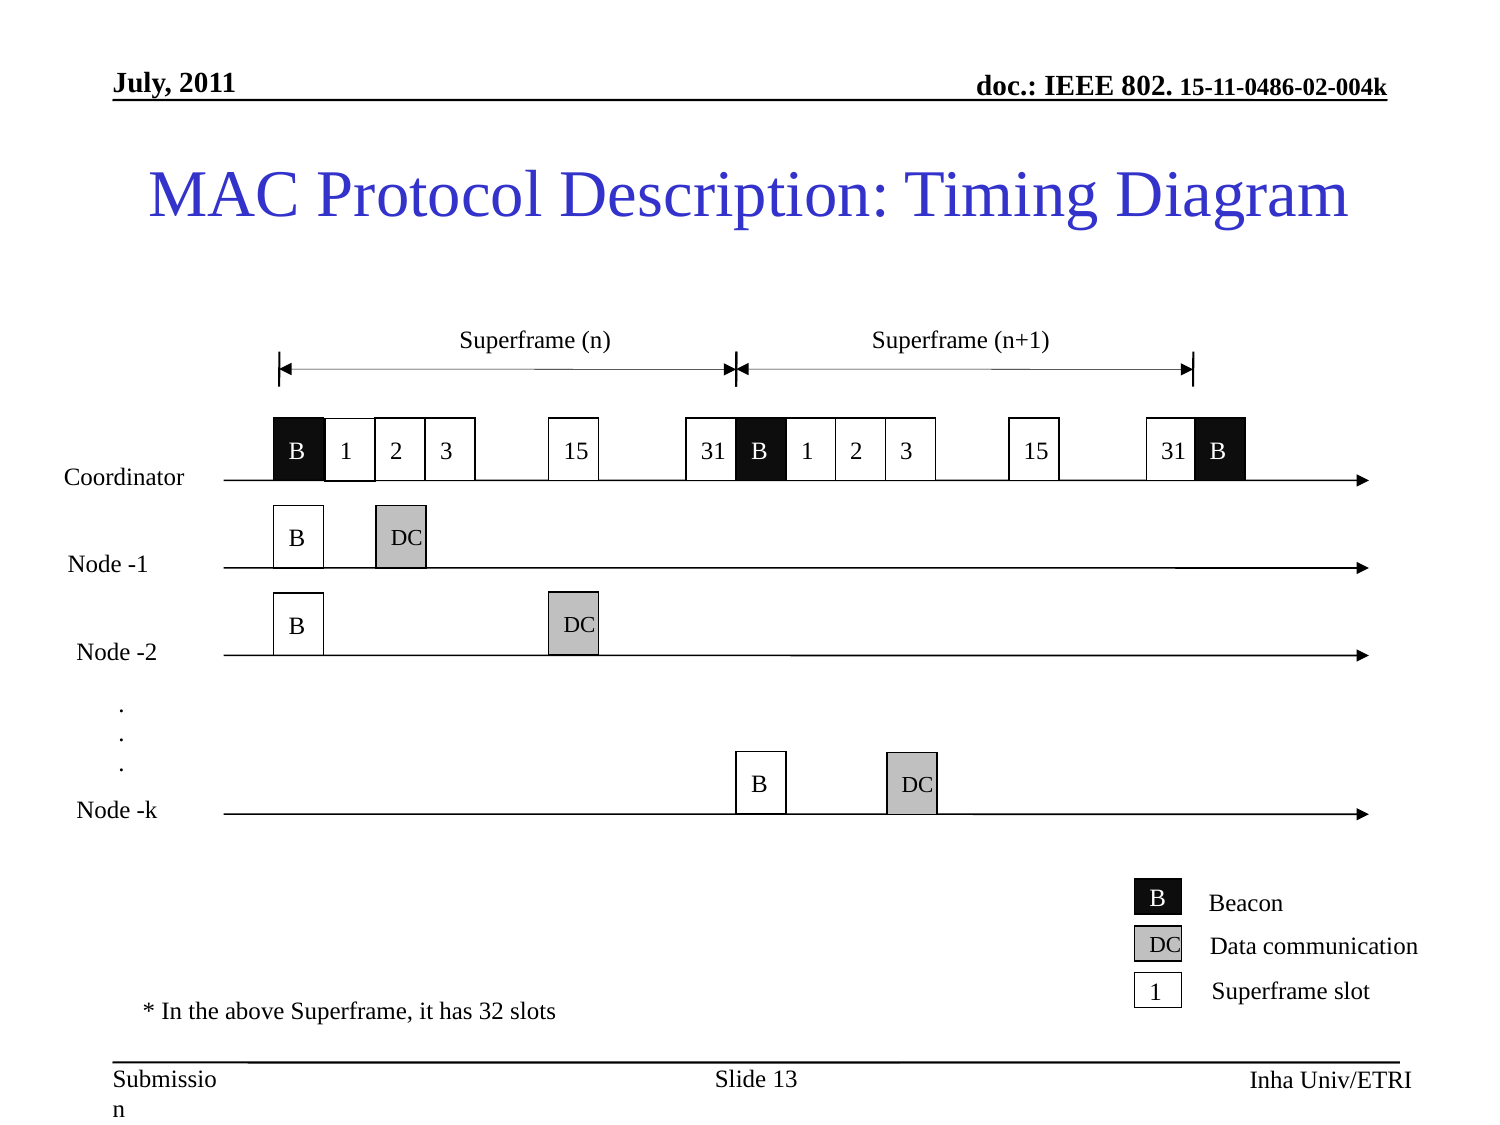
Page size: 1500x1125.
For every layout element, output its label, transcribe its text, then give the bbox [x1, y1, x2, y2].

title MAC Protocol Description: Timing Diagram [112, 124, 1388, 256]
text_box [58, 316, 1436, 1034]
